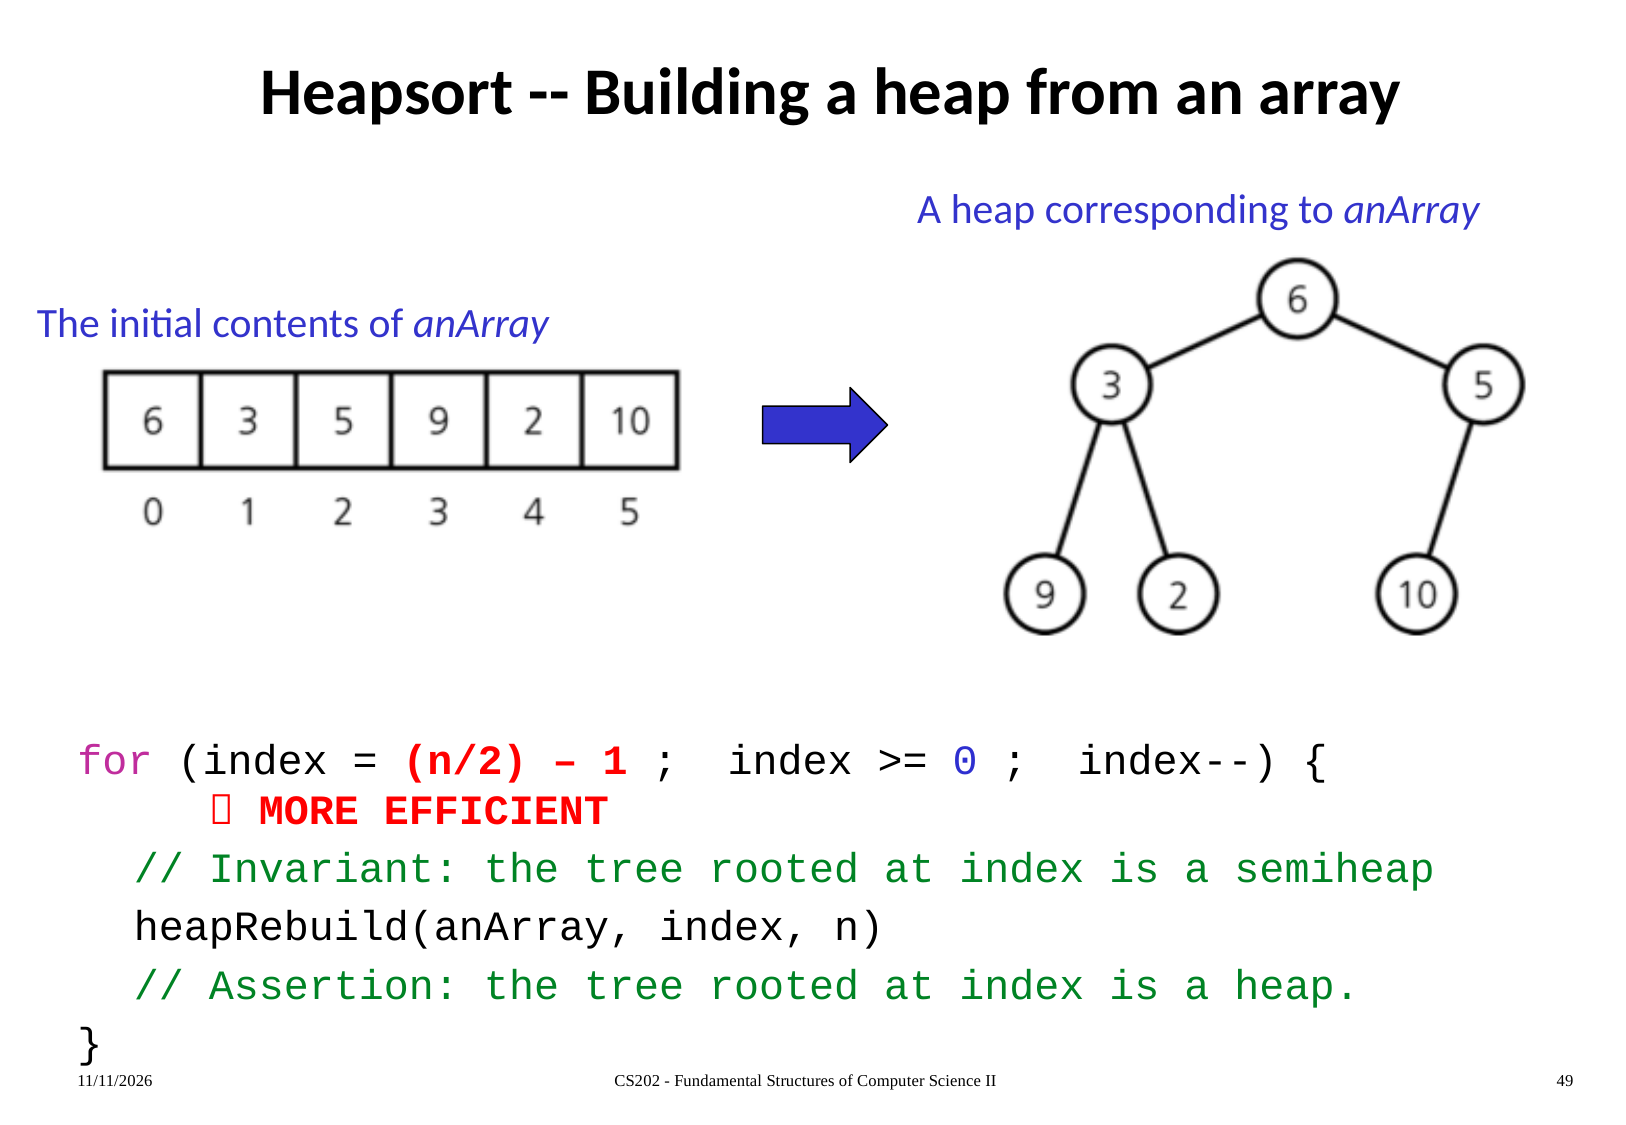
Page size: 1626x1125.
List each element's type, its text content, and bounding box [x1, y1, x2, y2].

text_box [87, 288, 690, 542]
list for (index = (n/2) – 1 ; index >= 0 ; index--) {  MORE EFFICIENT // Invariant: the tree rooted at index is a semiheap heapRebuild(anArray, index, n) // Assertion: the tree rooted at index is a heap. } [62, 725, 1588, 1038]
text_box [762, 387, 888, 463]
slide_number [62, 1062, 402, 1101]
slide_number 49 [1249, 1062, 1589, 1101]
footer CS202 - Fundamental Structures of Computer Science II [500, 1062, 1111, 1101]
title Heapsort -- Building a heap from an array [62, 24, 1600, 150]
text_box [974, 174, 1572, 638]
